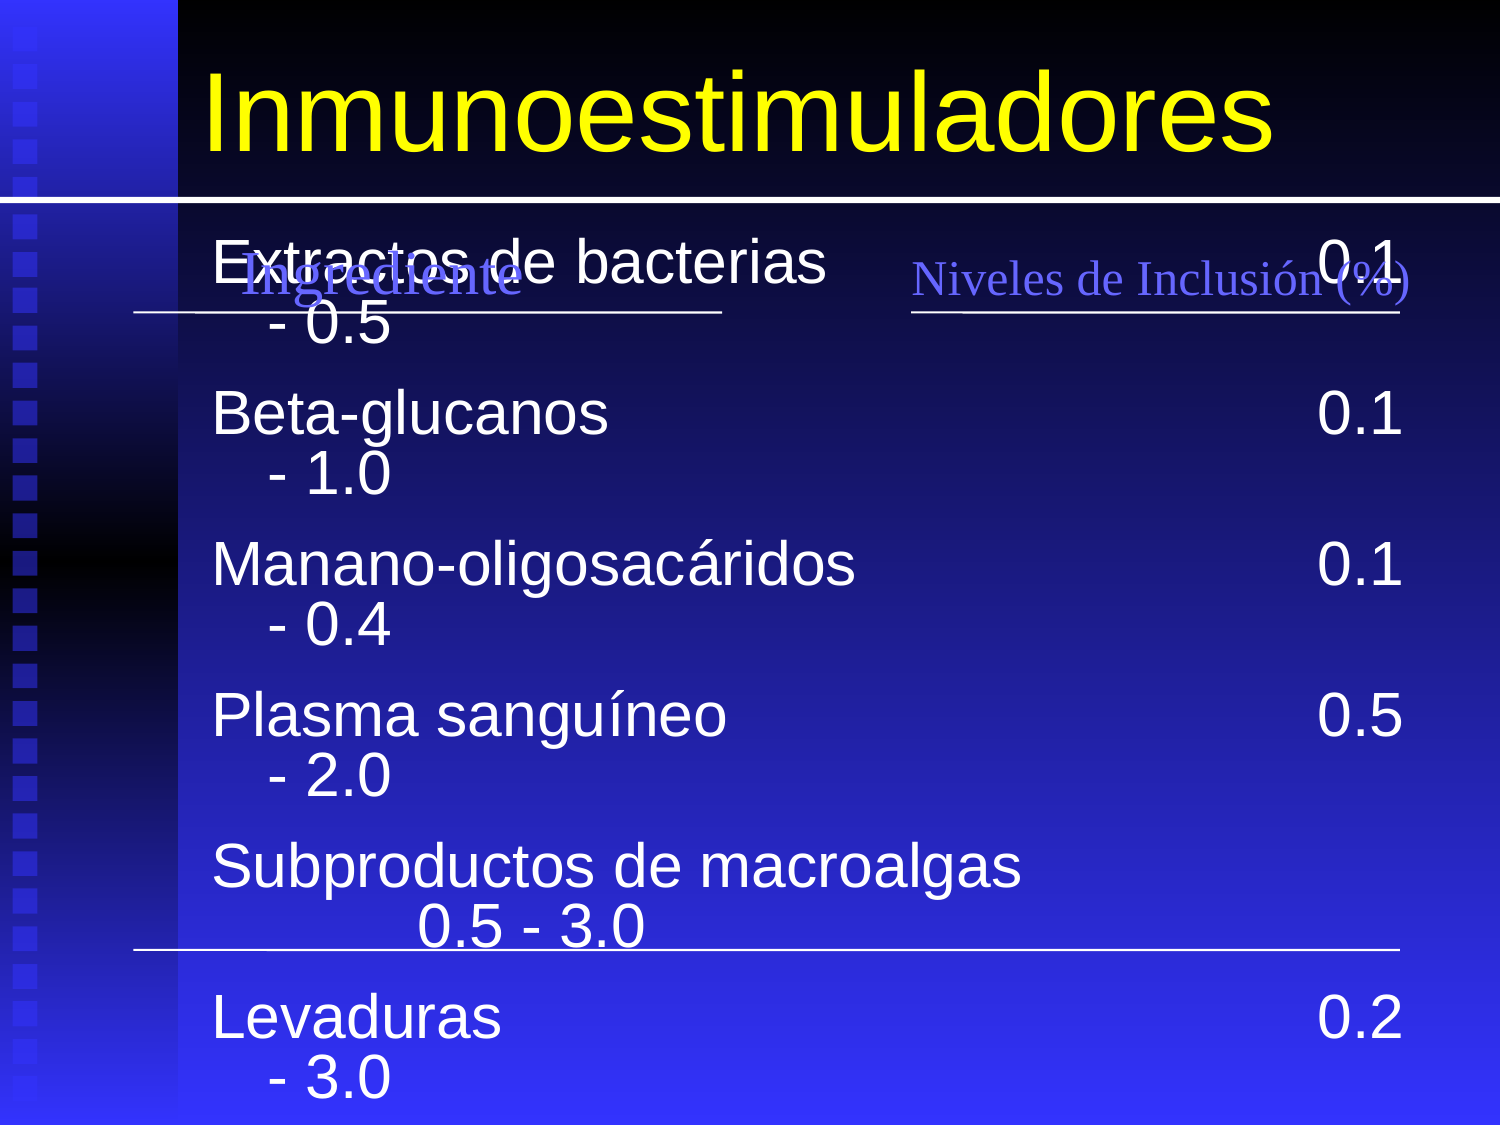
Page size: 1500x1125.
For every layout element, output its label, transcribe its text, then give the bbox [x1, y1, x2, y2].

text_box Ingrediente [225, 224, 540, 312]
list Extractos de bacterias 0.1 - 0.5 Beta-glucanos 0.1 - 1.0 Manano-oligosacáridos 0.1 - 0.4 Plasma sanguíneo 0.5 - 2.0 Subproductos de macroalgas 0.5 - 3.0 Levaduras 0.2 - 3.0 [195, 227, 1458, 992]
title Inmunoestimuladores [0, 12, 1500, 201]
text_box Niveles de Inclusión (%) [877, 237, 1445, 313]
